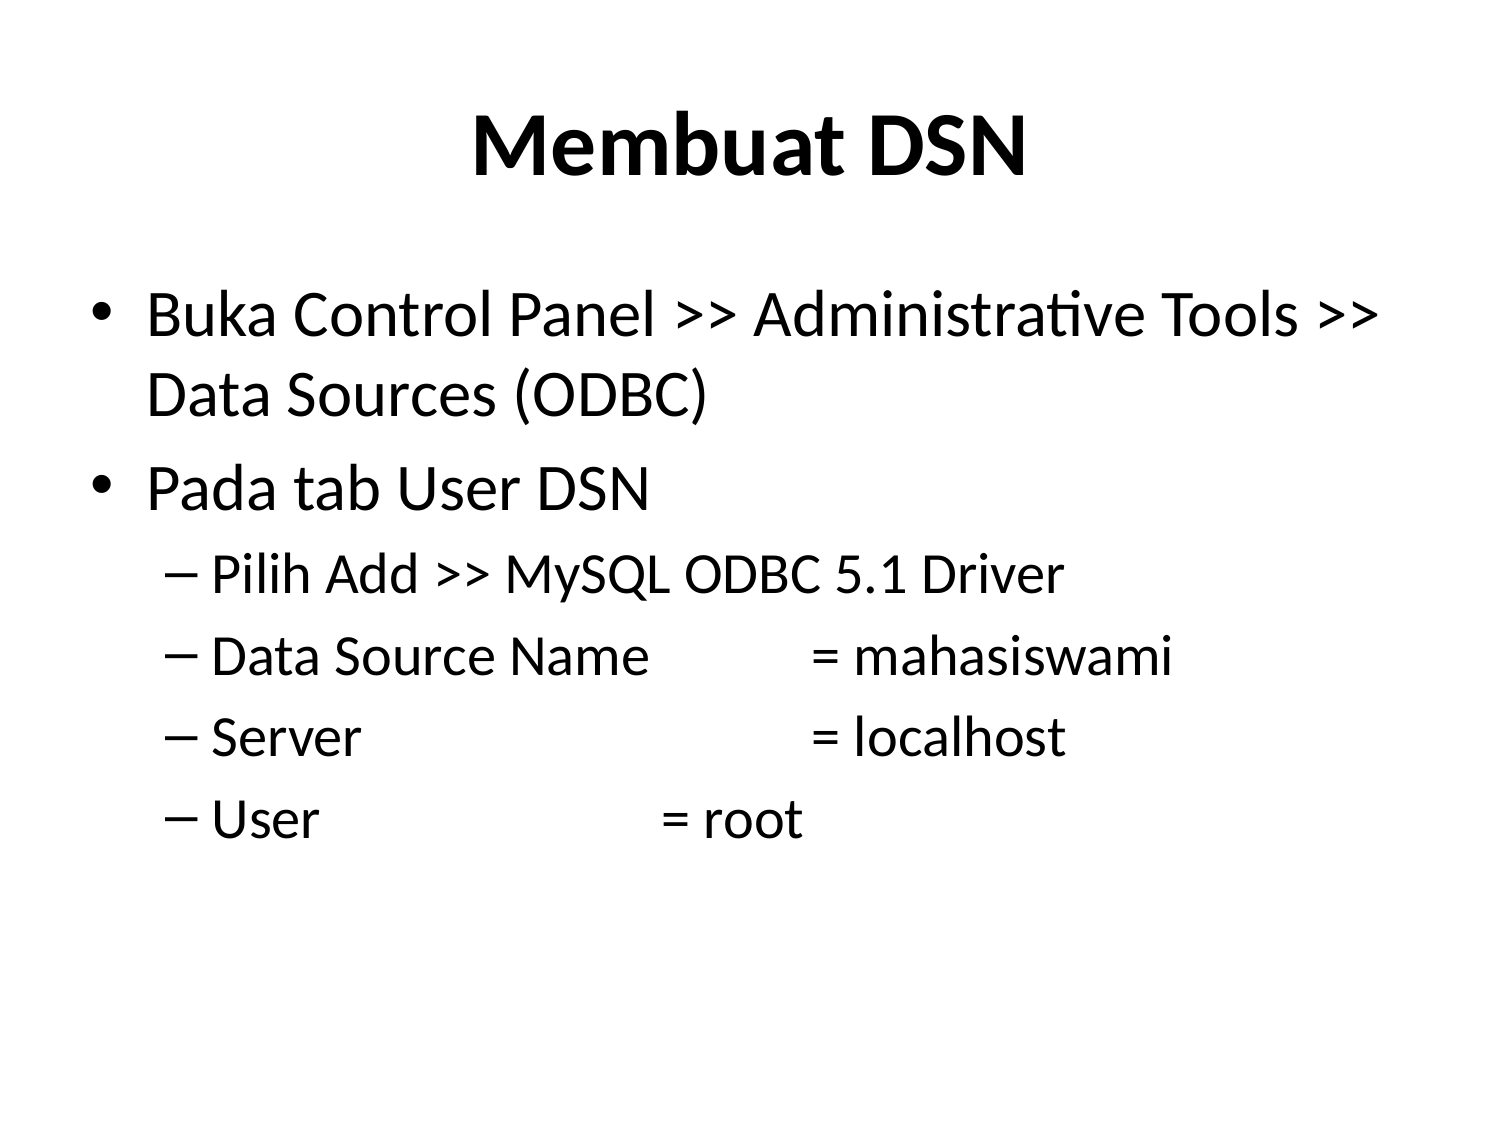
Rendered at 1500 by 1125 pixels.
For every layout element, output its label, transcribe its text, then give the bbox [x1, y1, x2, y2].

title Membuat DSN [75, 45, 1425, 233]
list Buka Control Panel >> Administrative Tools >> Data Sources (ODBC) Pada tab User DSN Pilih Add >> MySQL ODBC 5.1 Driver Data Source Name = mahasiswami Server = localhost User = root [75, 262, 1425, 1005]
